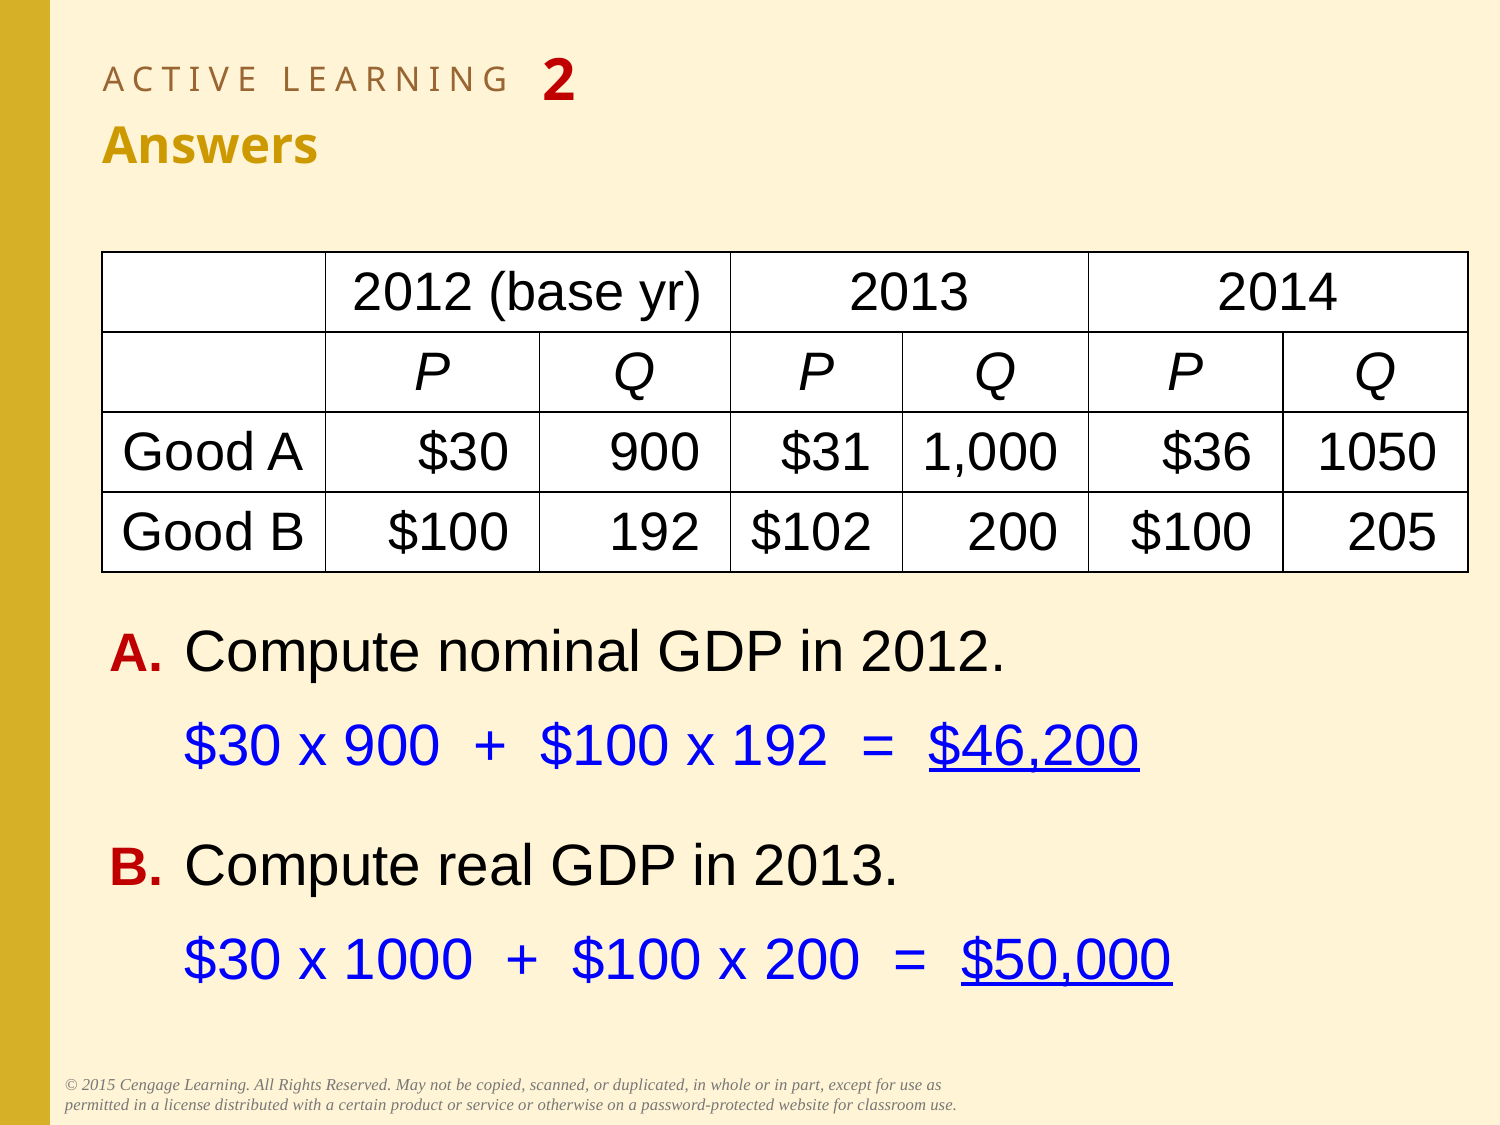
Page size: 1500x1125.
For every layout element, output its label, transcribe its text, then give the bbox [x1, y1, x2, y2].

title ACTIVE LEARNING 2 Answers [87, 24, 1435, 182]
table_cell P [326, 333, 539, 411]
table_cell $100 [326, 493, 539, 571]
table_cell Q [903, 333, 1088, 411]
table_header 2013 [731, 253, 1088, 331]
table_cell P [731, 333, 902, 411]
table_cell P [1089, 333, 1282, 411]
table_cell $36 [1089, 413, 1282, 491]
text_box A. Compute nominal GDP in 2012. $30 x 900 + $100 x 192 = $46,200 B. Compute real GDP in 2013. $30 x 1000 + $100 x 200 = $50,000 [95, 602, 1386, 1047]
table_cell 192 [540, 493, 730, 571]
table_header [103, 253, 325, 331]
table_cell 1,000 [903, 413, 1088, 491]
table_cell $102 [731, 493, 902, 571]
text_box © 2015 Cengage Learning. All Rights Reserved. May not be copied, scanned, or duplicated, in whole or in part, except for use as permitted in a license distributed with a certain product or service or otherwise on a password-protected website for classroom use. [49, 1066, 977, 1121]
table_cell Q [540, 333, 730, 411]
table_cell Q [1284, 333, 1467, 411]
table_cell 900 [540, 413, 730, 491]
table_cell 1050 [1284, 413, 1467, 491]
table_cell $100 [1089, 493, 1282, 571]
table_cell Good B [103, 493, 325, 571]
table_cell 205 [1284, 493, 1467, 571]
table_cell $30 [326, 413, 539, 491]
text_box [0, 0, 50, 1125]
table_cell [103, 333, 325, 411]
table_cell Good A [103, 413, 325, 491]
table_header 2014 [1089, 253, 1467, 331]
table_header 2012 (base yr) [326, 253, 730, 331]
table_cell 200 [903, 493, 1088, 571]
table_cell $31 [731, 413, 902, 491]
